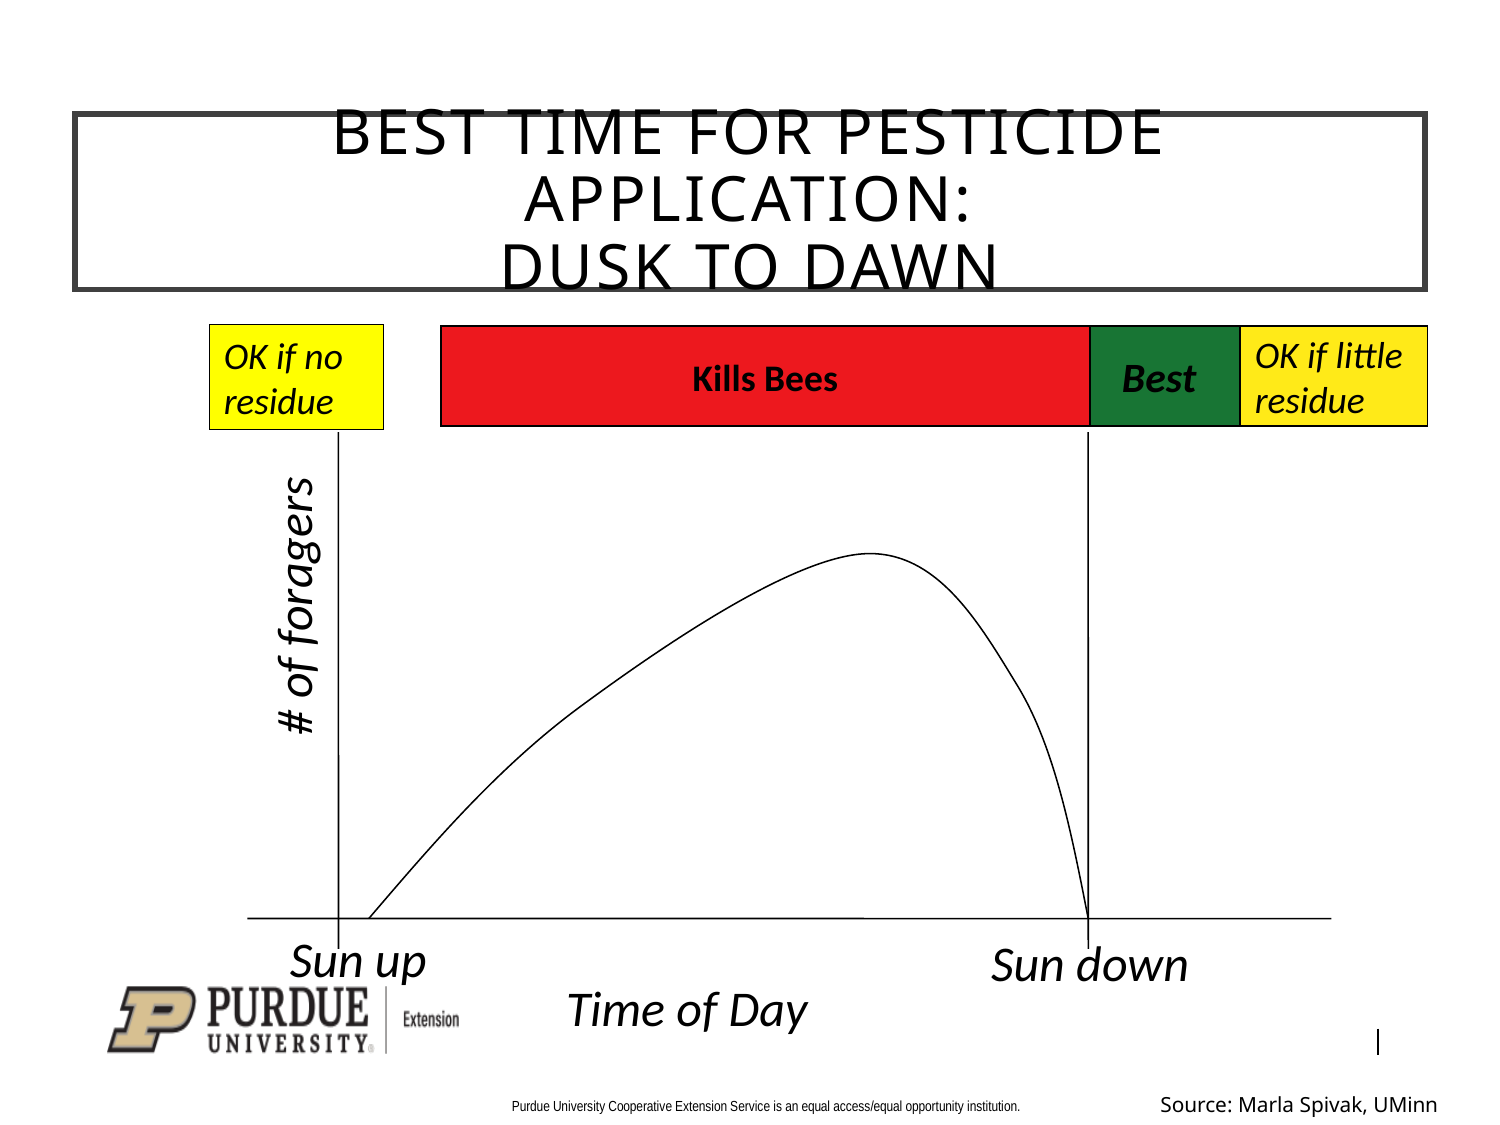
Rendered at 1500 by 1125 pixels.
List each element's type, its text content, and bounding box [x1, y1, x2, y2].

text_box OK if no residue [209, 324, 384, 430]
text_box Source: Marla Spivak, UMinn [1145, 1084, 1453, 1125]
title Best time for pesticide application: Dusk to Dawn [72, 111, 1428, 292]
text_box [247, 432, 1332, 1030]
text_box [440, 325, 1428, 426]
